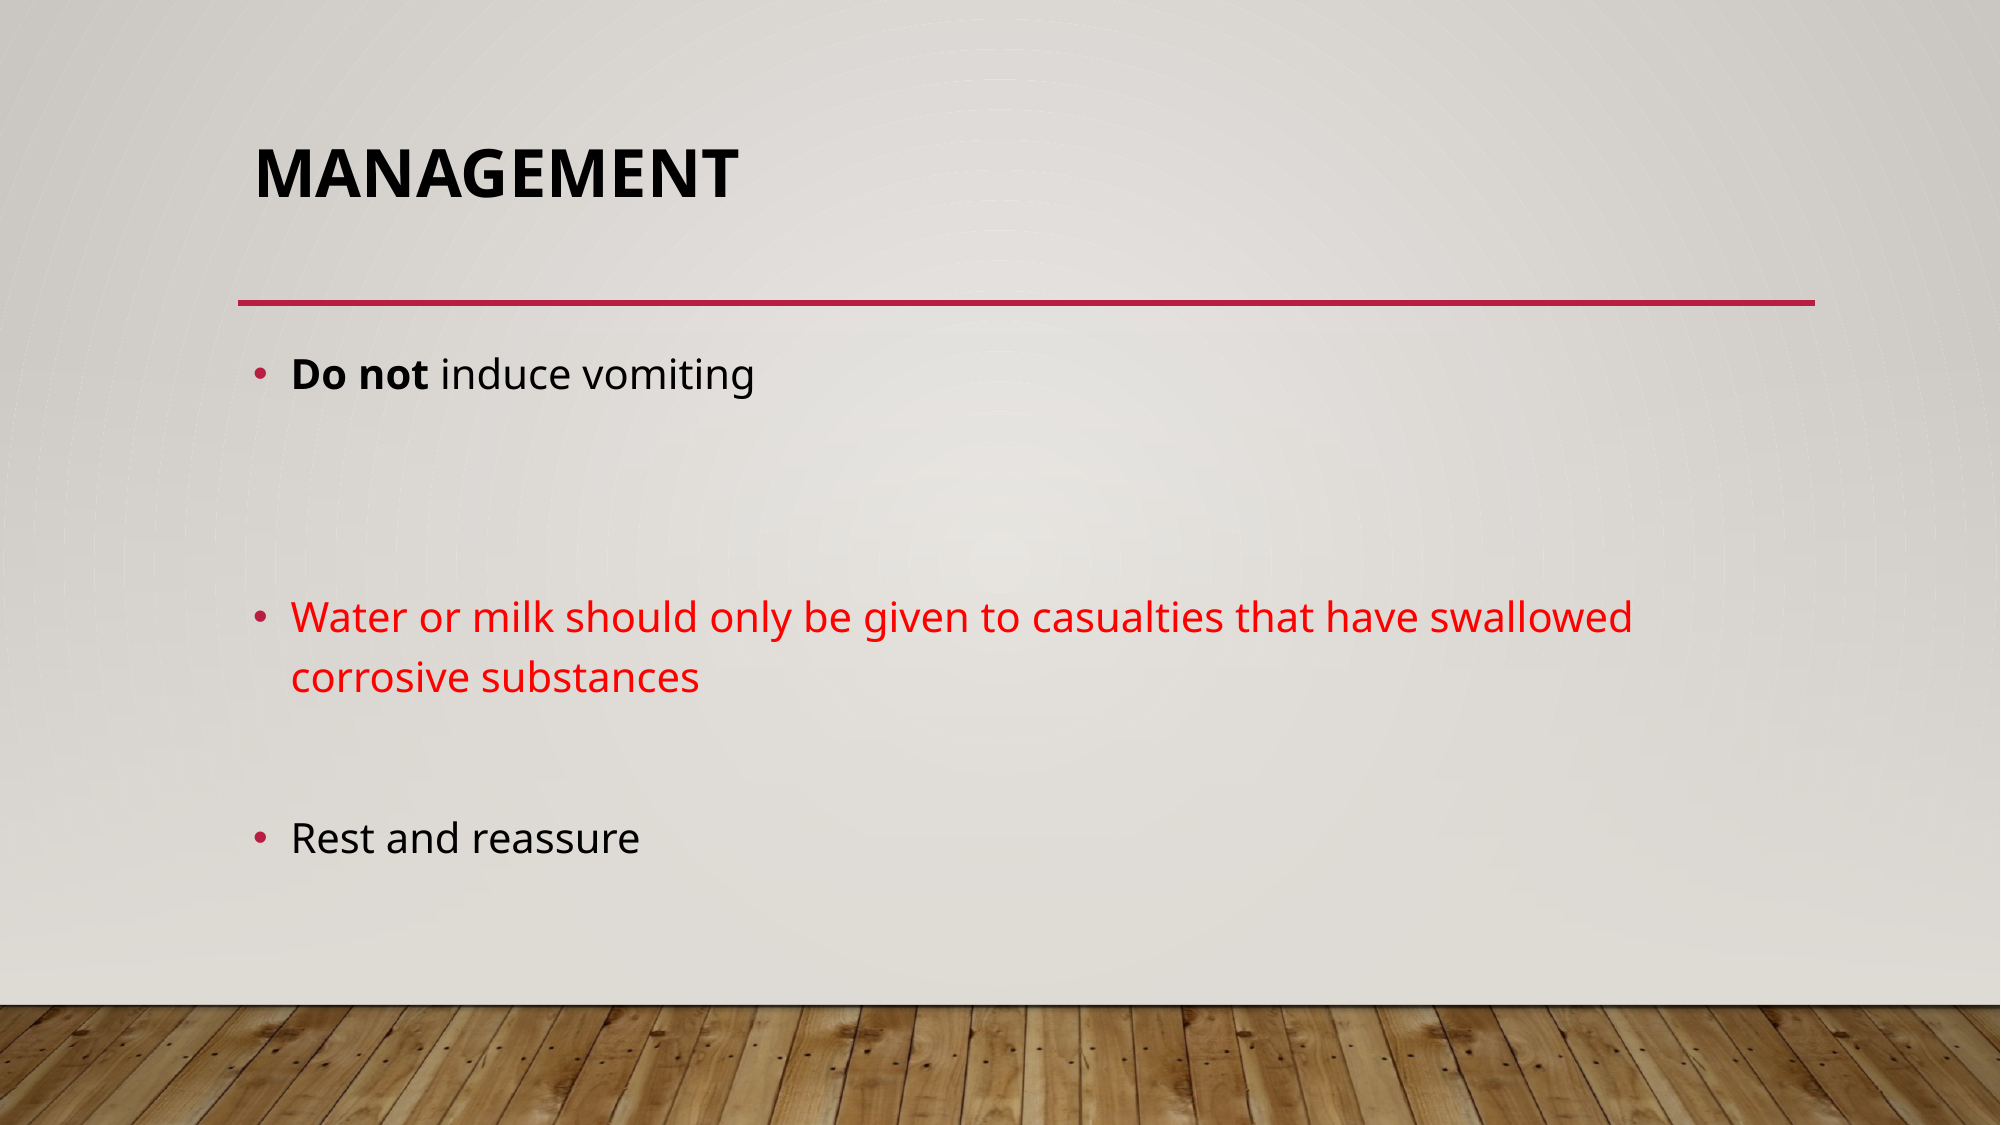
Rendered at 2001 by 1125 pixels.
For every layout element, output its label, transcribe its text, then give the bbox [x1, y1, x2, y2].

list Do not induce vomiting Water or milk should only be given to casualties that have swallowed corrosive substances Rest and reassure [238, 330, 1814, 897]
picture [0, 1005, 2000, 1125]
title Management [238, 131, 1814, 305]
